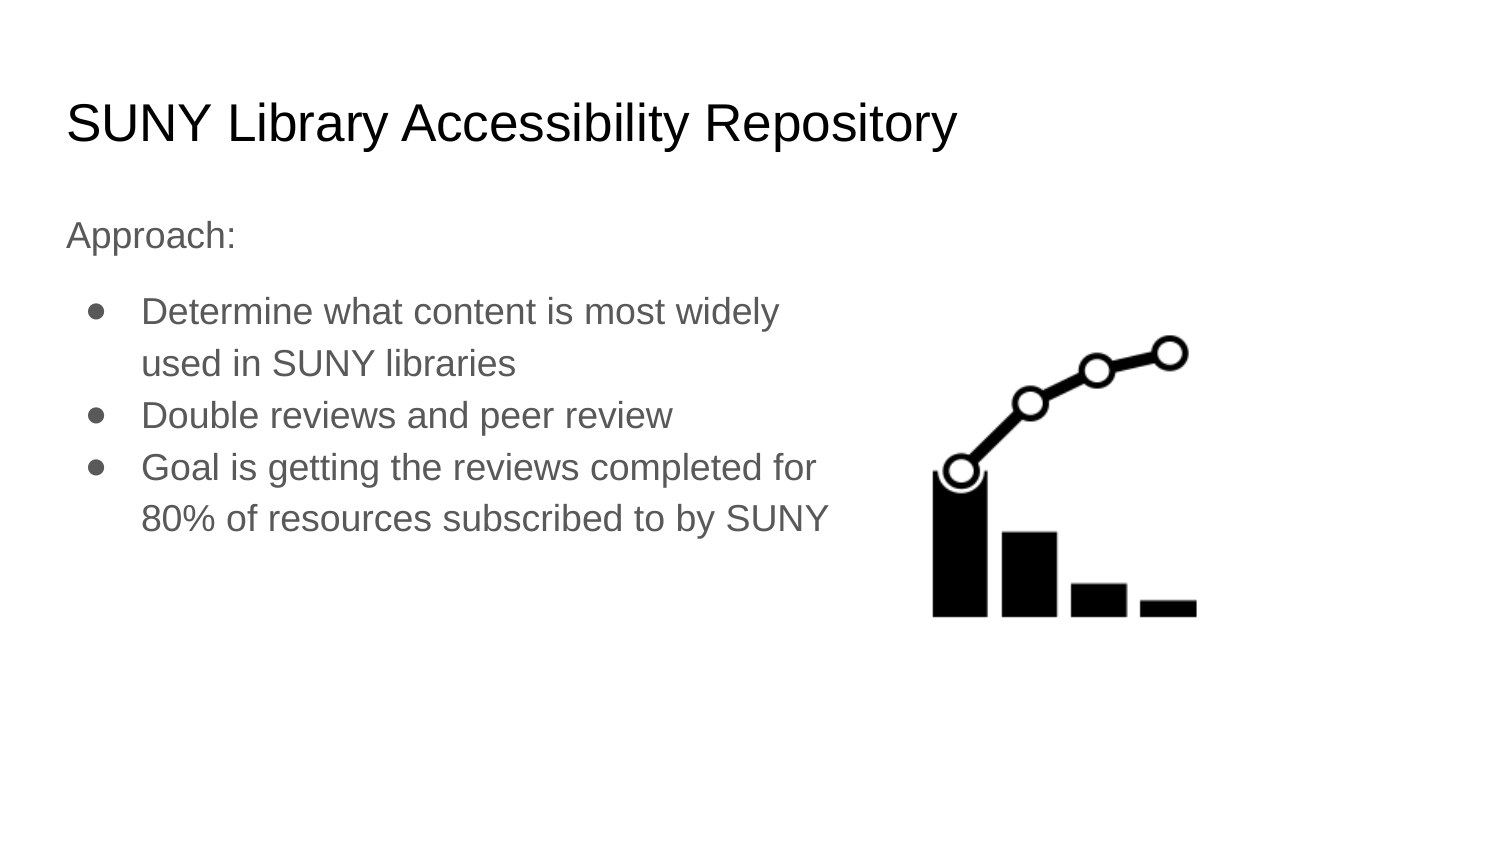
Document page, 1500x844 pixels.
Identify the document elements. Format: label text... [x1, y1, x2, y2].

title SUNY Library Accessibility Repository [51, 72, 1449, 167]
picture [908, 319, 1222, 633]
list Approach: Determine what content is most widely used in SUNY libraries Double reviews and peer review Goal is getting the reviews completed for 80% of resources subscribed to by SUNY [51, 189, 886, 749]
